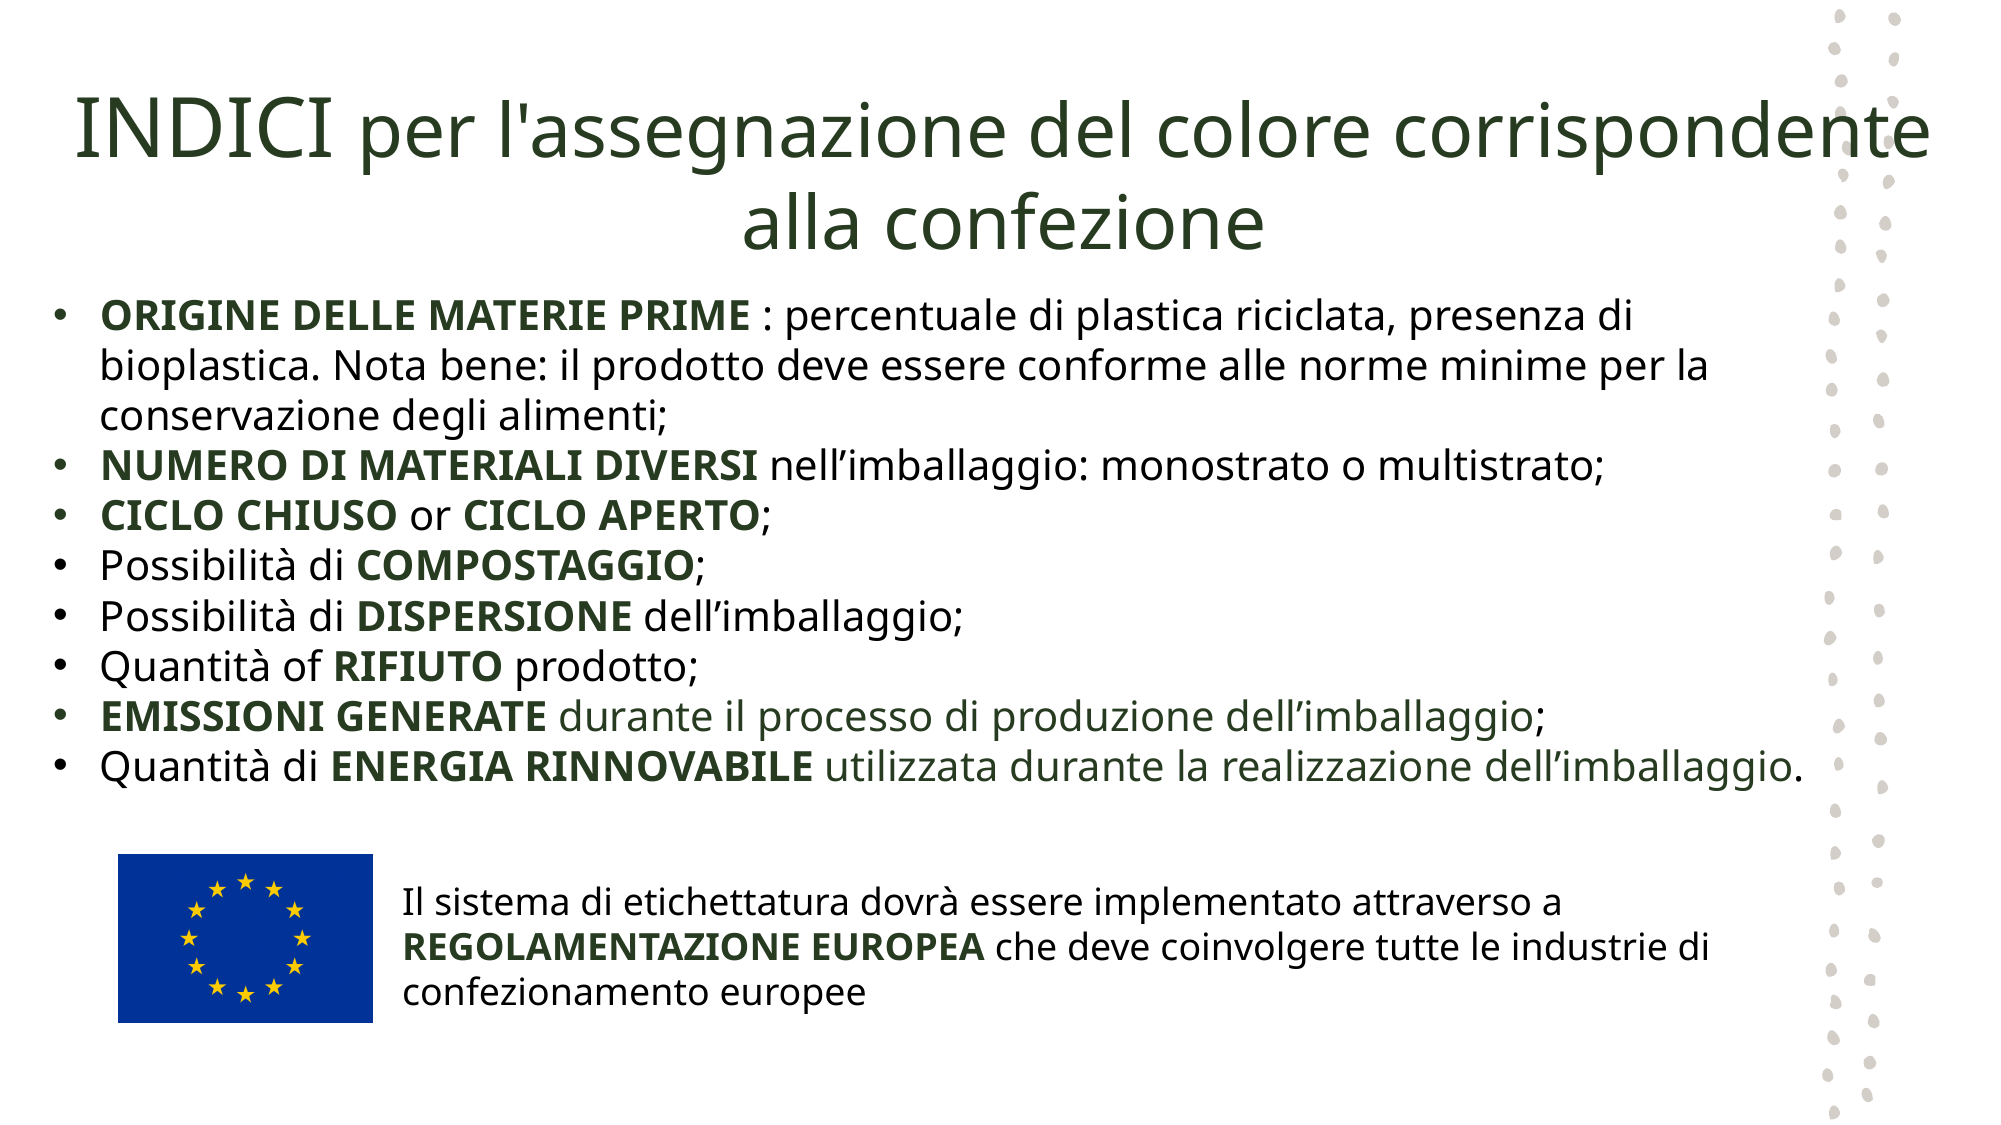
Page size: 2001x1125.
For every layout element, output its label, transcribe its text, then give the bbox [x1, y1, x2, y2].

picture [118, 854, 373, 1023]
title INDICI per l'assegnazione del colore corrispondente alla confezione [37, 45, 1971, 294]
text_box Il sistema di etichettatura dovrà essere implementato attraverso a REGOLAMENTAZIONE EUROPEA che deve coinvolgere tutte le industrie di confezionamento europee [386, 870, 1735, 1021]
text_box ORIGINE DELLE MATERIE PRIME : percentuale di plastica riciclata, presenza di bioplastica. Nota bene: il prodotto deve essere conforme alle norme minime per la conservazione degli alimenti; NUMERO DI MATERIALI DIVERSI nell’imballaggio: monostrato o multistrato; CICLO CHIUSO or CICLO APERTO; Possibilità di COMPOSTAGGIO; Possibilità di DISPERSIONE dell’imballaggio; Quantità of RIFIUTO prodotto​; EMISSIONI GENERATE durante il processo di produzione dell’imballaggio; Quantità di ENERGIA RINNOVABILE utilizzata durante la realizzazione dell’imballaggio. [38, 281, 1829, 982]
